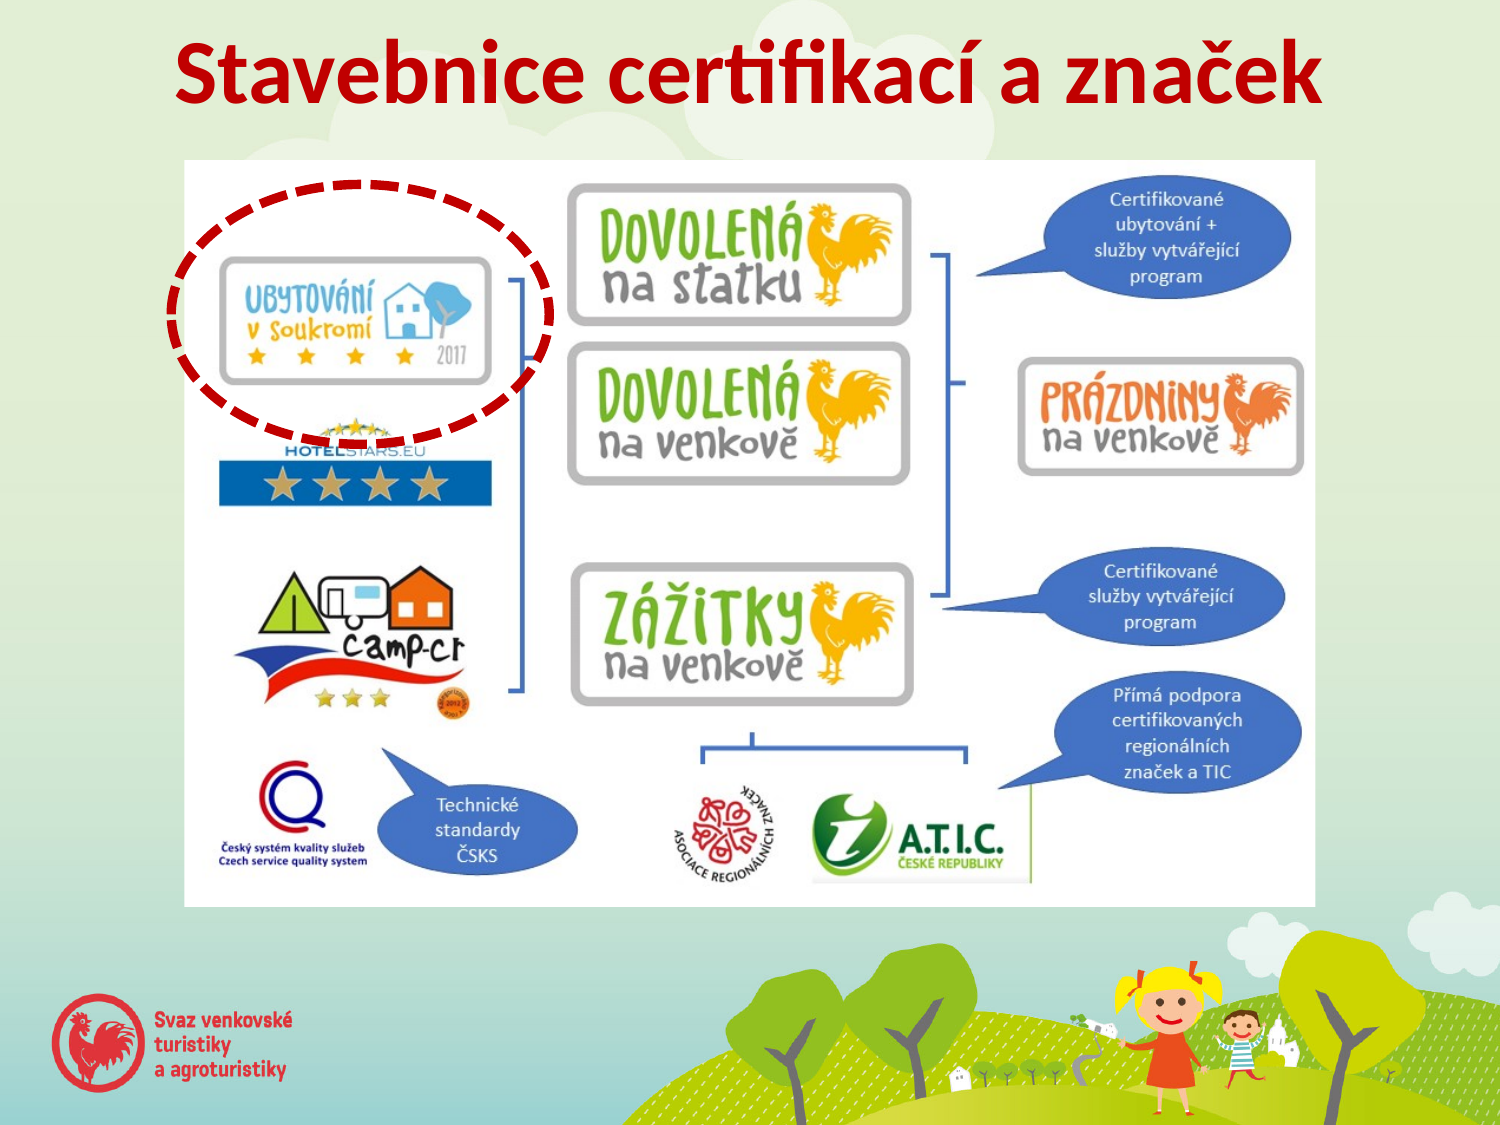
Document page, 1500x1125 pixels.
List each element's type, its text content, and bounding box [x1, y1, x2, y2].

title Stavebnice certifikací a značek [75, 0, 1425, 161]
text_box [169, 272, 179, 352]
picture [0, 0, 1500, 1125]
